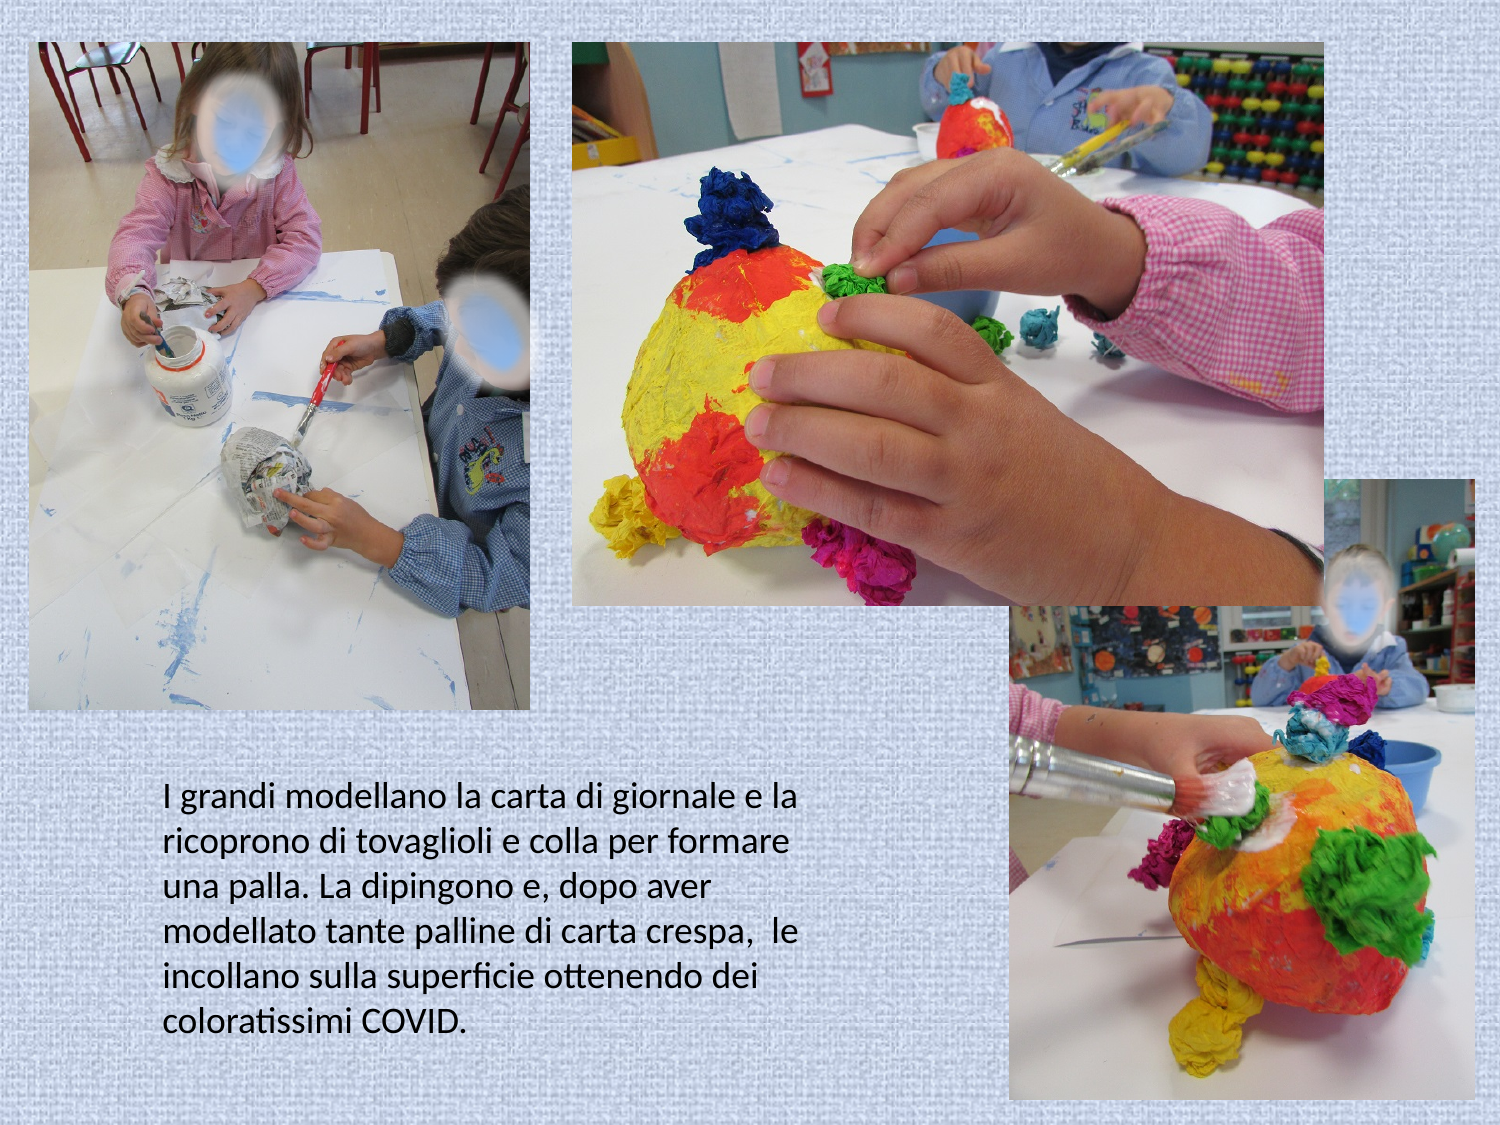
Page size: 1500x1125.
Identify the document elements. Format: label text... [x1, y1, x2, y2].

picture [29, 42, 530, 710]
text_box I grandi modellano la carta di giornale e la ricoprono di tovaglioli e colla per formare una palla. La dipingono e, dopo aver modellato tante palline di carta crespa, le incollano sulla superficie ottenendo dei coloratissimi COVID. [147, 763, 869, 1048]
picture [572, 42, 1475, 1100]
